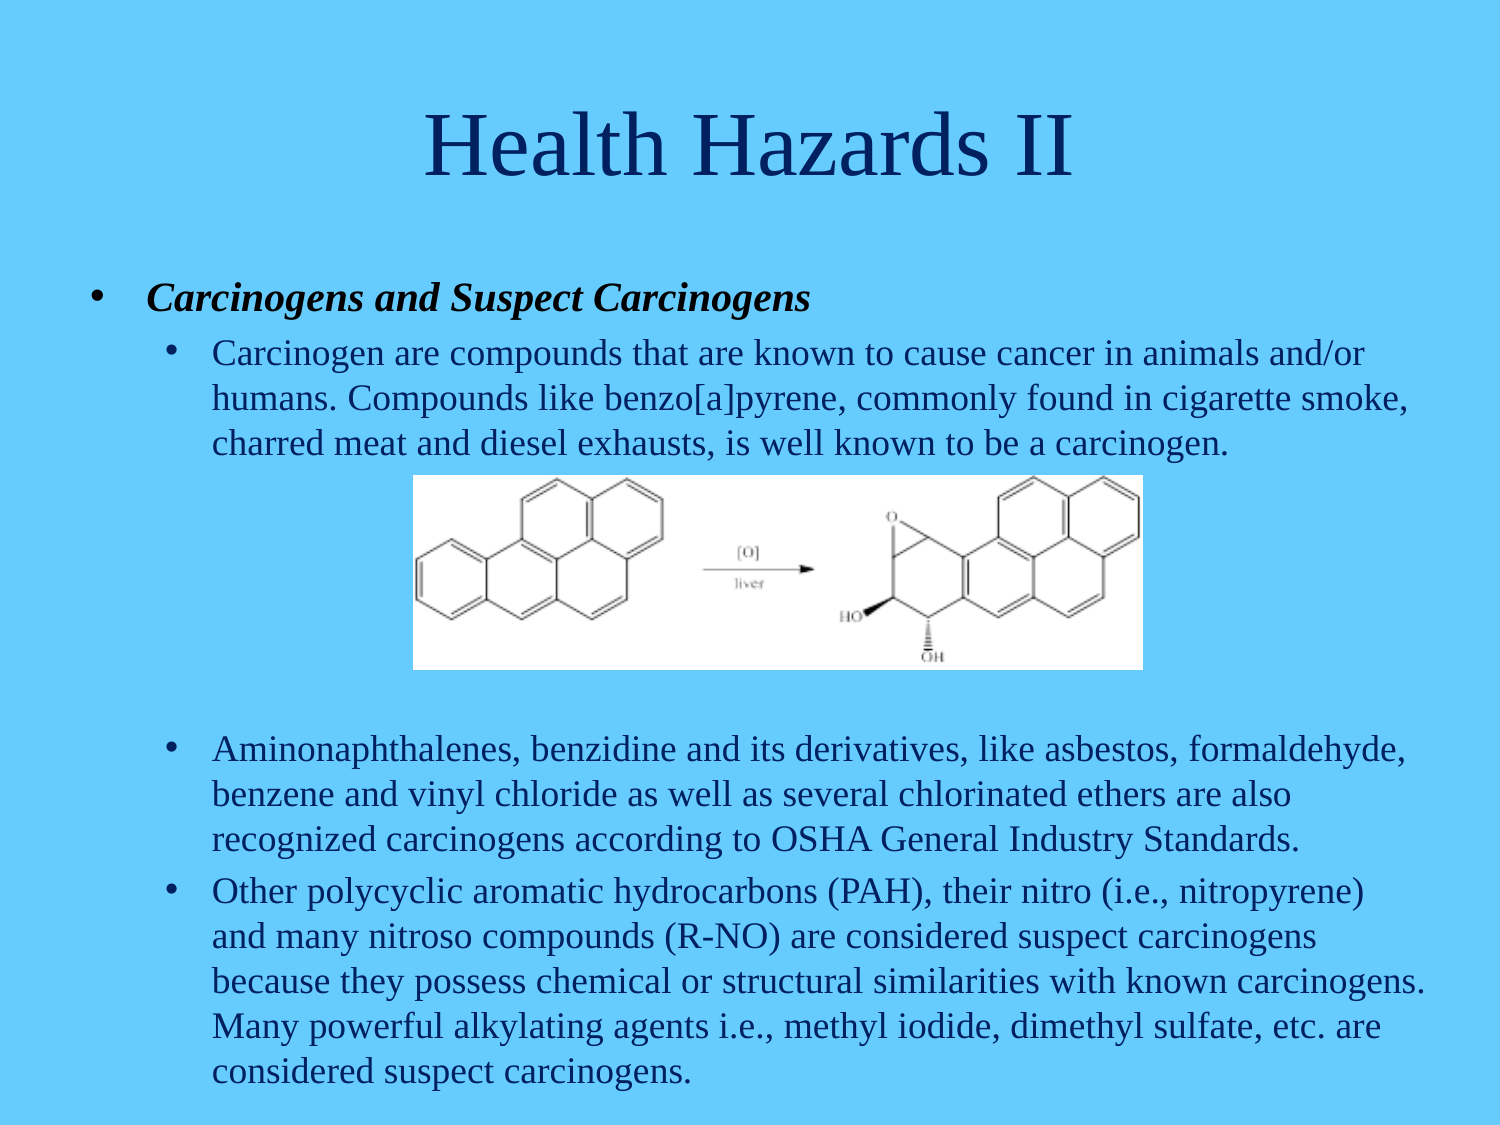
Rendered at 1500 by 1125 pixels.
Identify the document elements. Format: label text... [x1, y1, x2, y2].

picture [412, 474, 1144, 671]
title Health Hazards II [75, 45, 1425, 233]
list Carcinogens and Suspect Carcinogens Carcinogen are compounds that are known to cause cancer in animals and/or humans. Compounds like benzo[a]pyrene, commonly found in cigarette smoke, charred meat and diesel exhausts, is well known to be a carcinogen. Aminonaphthalenes, benzidine and its derivatives, like asbestos, formaldehyde, benzene and vinyl chloride as well as several chlorinated ethers are also recognized carcinogens according to OSHA General Industry Standards. Other polycyclic aromatic hydrocarbons (PAH), their nitro (i.e., nitropyrene) and many nitroso compounds (R-NO) are considered suspect carcinogens because they possess chemical or structural similarities with known carcinogens. Many powerful alkylating agents i.e., methyl iodide, dimethyl sulfate, etc. are considered suspect carcinogens. [75, 262, 1463, 1005]
